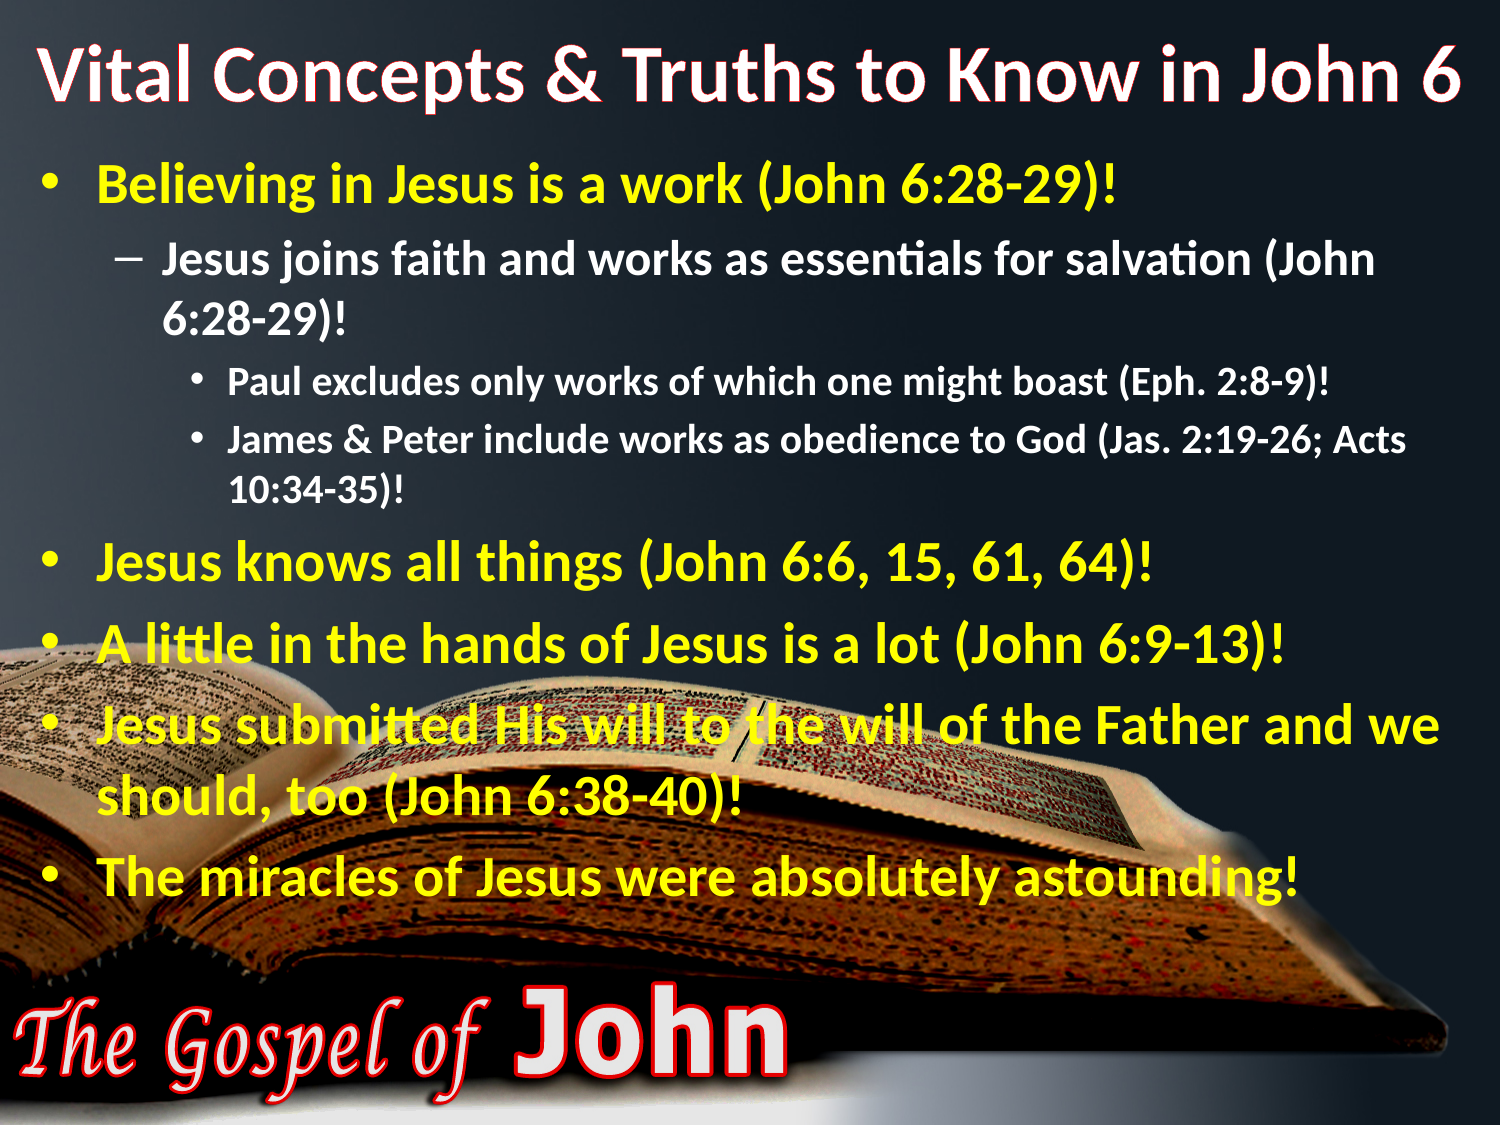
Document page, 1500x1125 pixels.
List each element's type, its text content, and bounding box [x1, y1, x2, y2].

list Believing in Jesus is a work (John 6:28-29)! Jesus joins faith and works as essentials for salvation (John 6:28-29)! Paul excludes only works of which one might boast (Eph. 2:8-9)! James & Peter include works as obedience to God (Jas. 2:19-26; Acts 10:34-35)! Jesus knows all things (John 6:6, 15, 61, 64)! A little in the hands of Jesus is a lot (John 6:9-13)! Jesus submitted His will to the will of the Father and we should, too (John 6:38-40)! The miracles of Jesus were absolutely astounding! [24, 137, 1475, 1000]
title Vital Concepts & Truths to Know in John 6 [0, 0, 1500, 138]
picture [0, 138, 1500, 1125]
